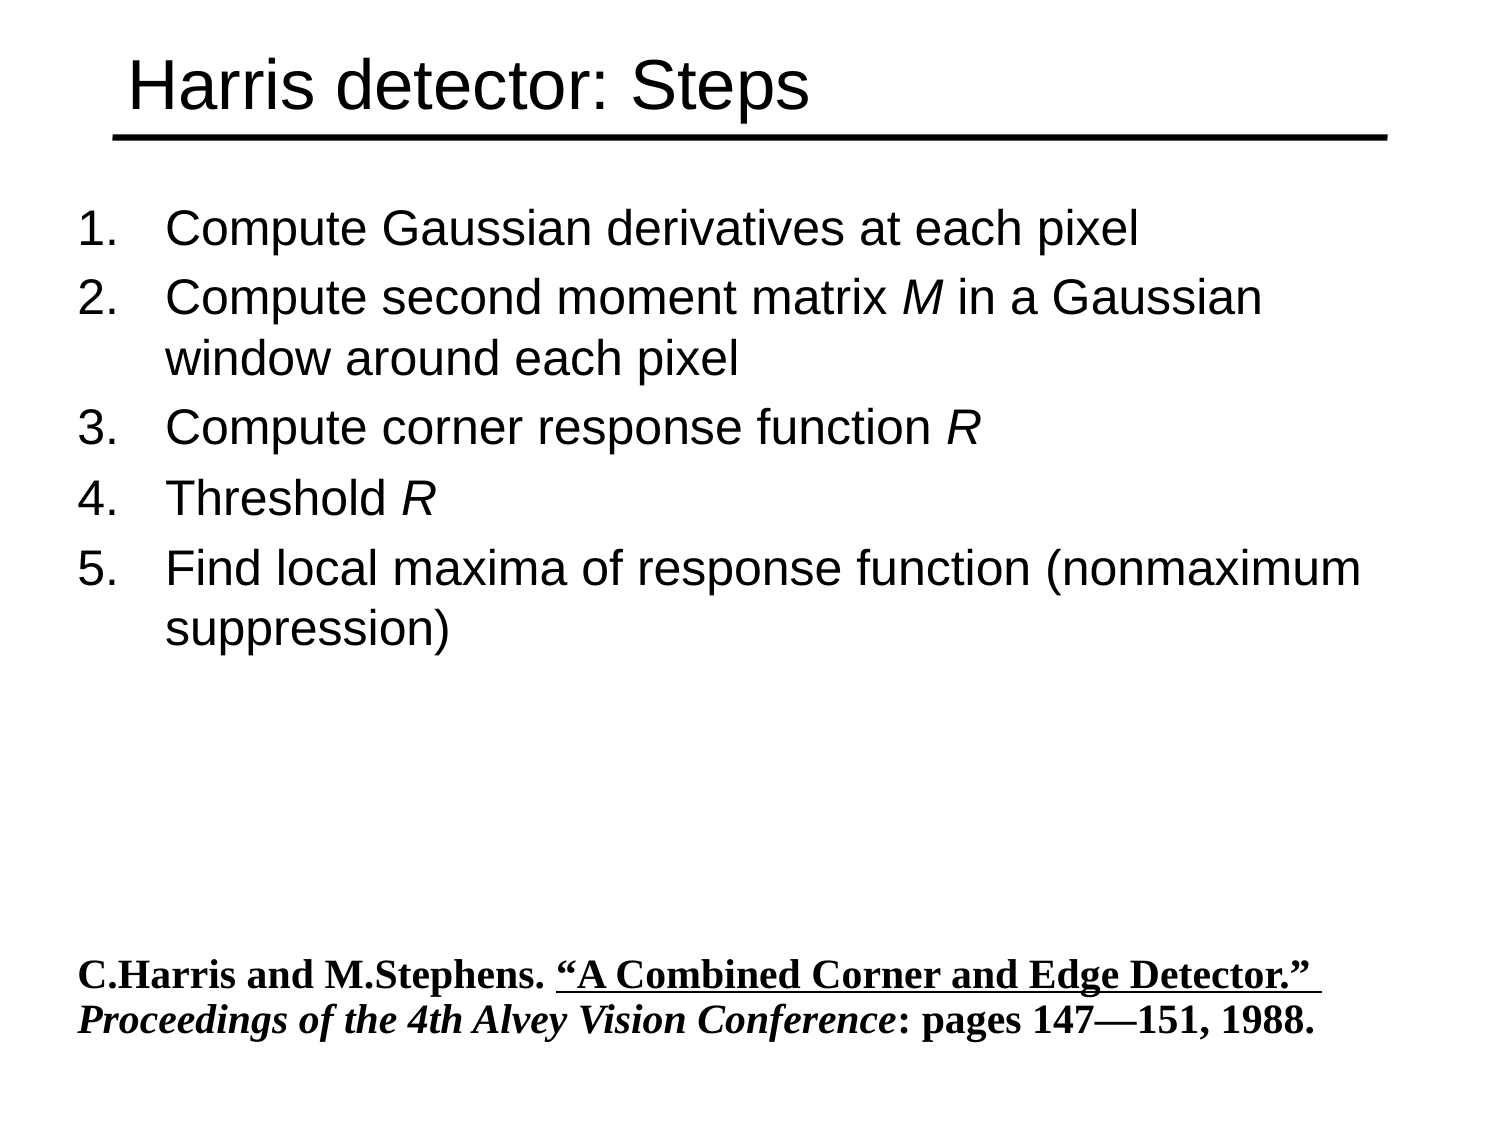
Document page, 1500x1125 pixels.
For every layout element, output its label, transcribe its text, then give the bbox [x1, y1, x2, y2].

title Harris detector: Steps [112, 12, 1388, 150]
list Compute Gaussian derivatives at each pixel Compute second moment matrix M in a Gaussian window around each pixel Compute corner response function R Threshold R Find local maxima of response function (nonmaximum suppression) [62, 187, 1450, 944]
text_box C.Harris and M.Stephens. “A Combined Corner and Edge Detector.” Proceedings of the 4th Alvey Vision Conference: pages 147—151, 1988. [62, 944, 1450, 1050]
